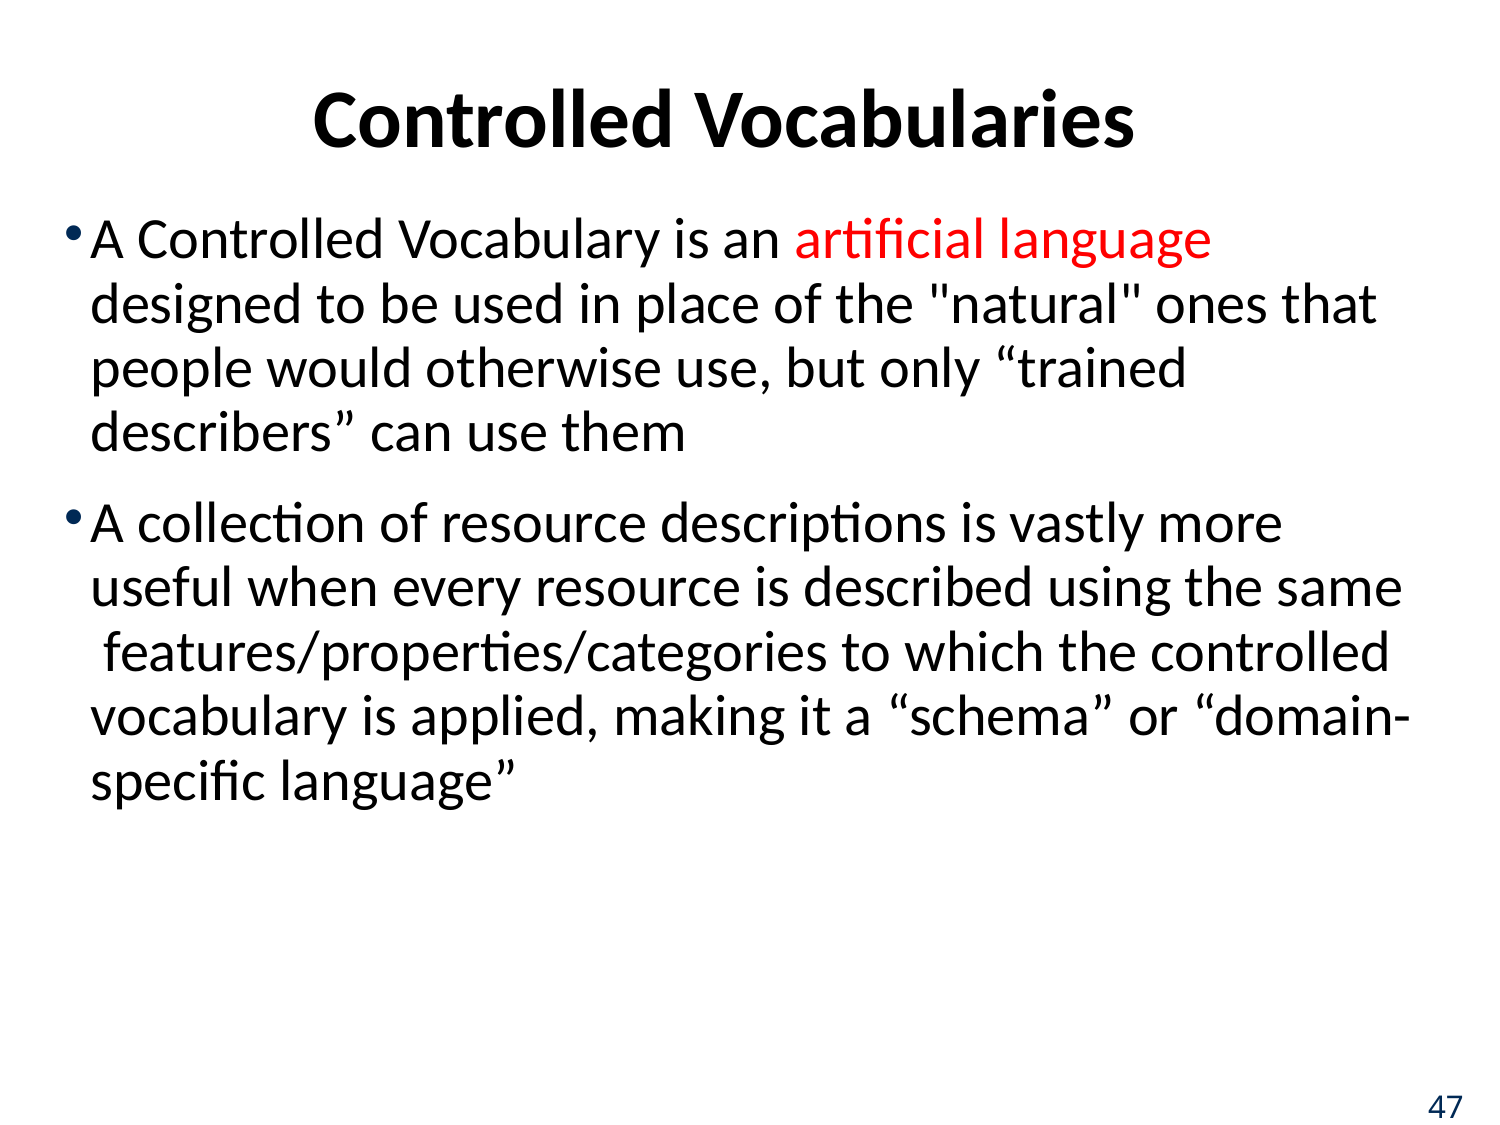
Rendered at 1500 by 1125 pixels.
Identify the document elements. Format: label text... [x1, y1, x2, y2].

text_box A Controlled Vocabulary is an artificial language designed to be used in place of the "natural" ones that people would otherwise use, but only “trained describers” can use them A collection of resource descriptions is vastly more useful when every resource is described using the same features/properties/categories to which the controlled vocabulary is applied, making it a “schema” or “domain-specific language” Put more simply: Uses, users, and the process by which the description vocabulary is created always create bias in the vocabulary [53, 201, 1425, 1125]
text_box 47 [1438, 1081, 1454, 1119]
title Controlled Vocabularies [24, 22, 1425, 218]
